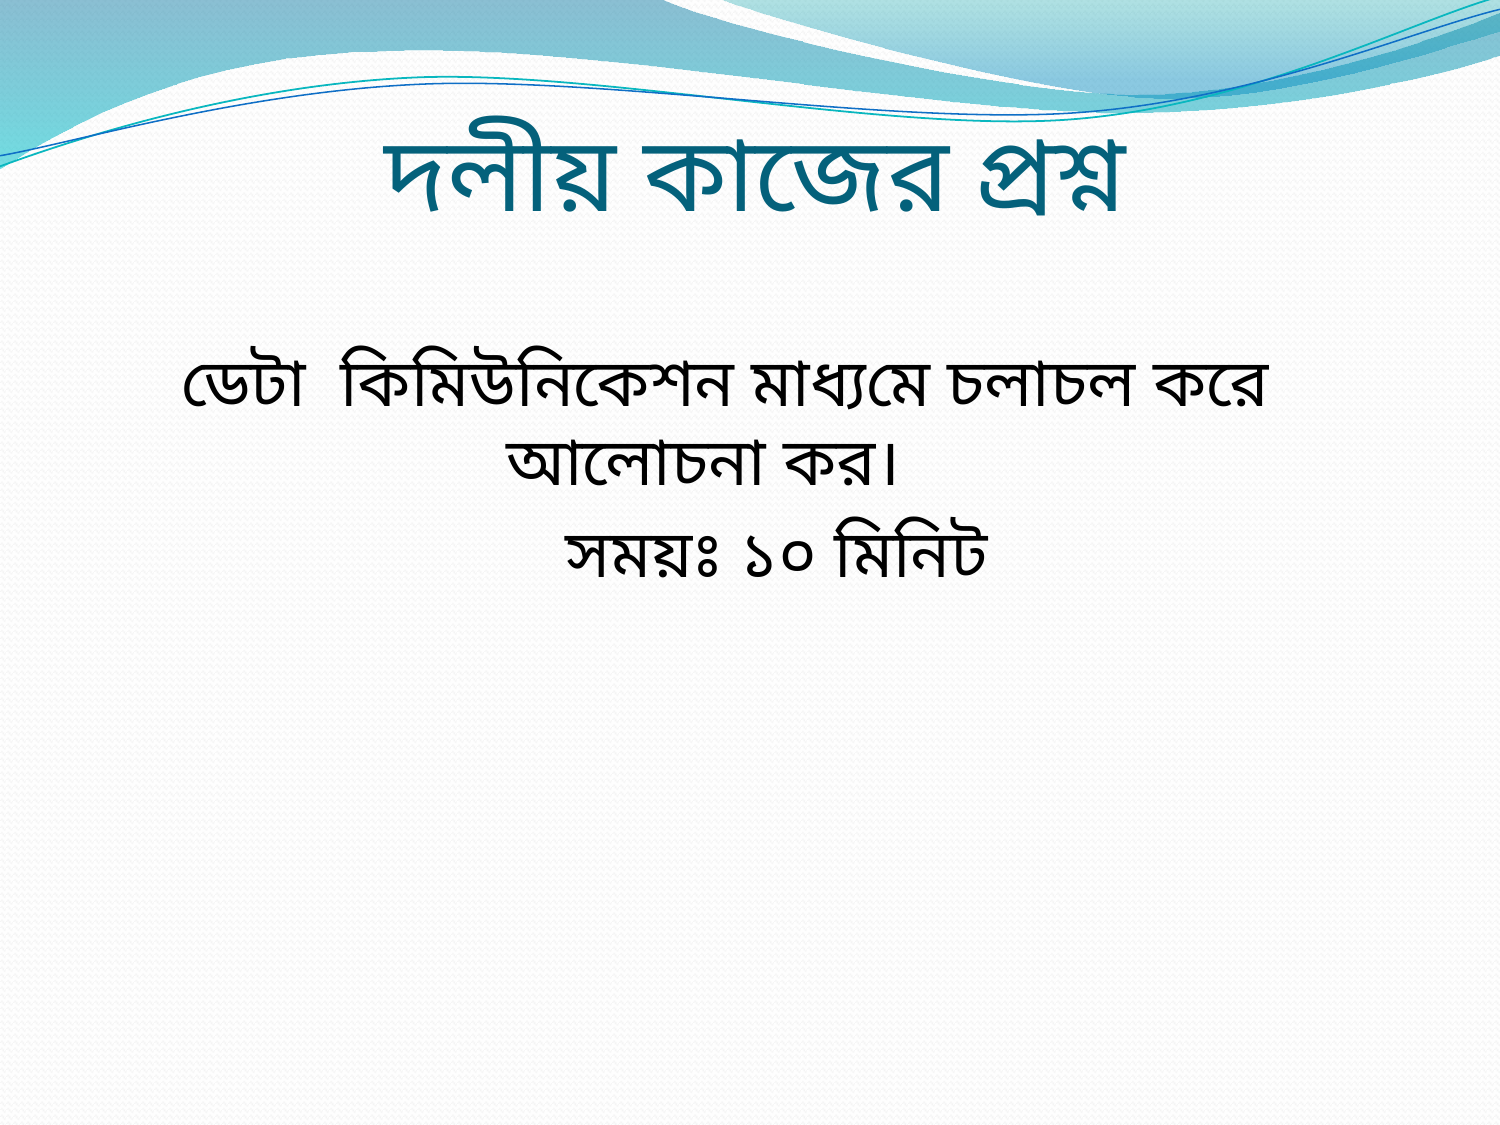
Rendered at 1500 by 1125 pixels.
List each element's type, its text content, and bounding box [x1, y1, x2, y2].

list ডেটা কিমিউনিকেশন মাধ্যমে চলাচল করে আলোচনা কর। সময়ঃ ১০ মিনিট [62, 262, 1388, 600]
title দলীয় কাজের প্রশ্ন [375, 45, 1163, 233]
